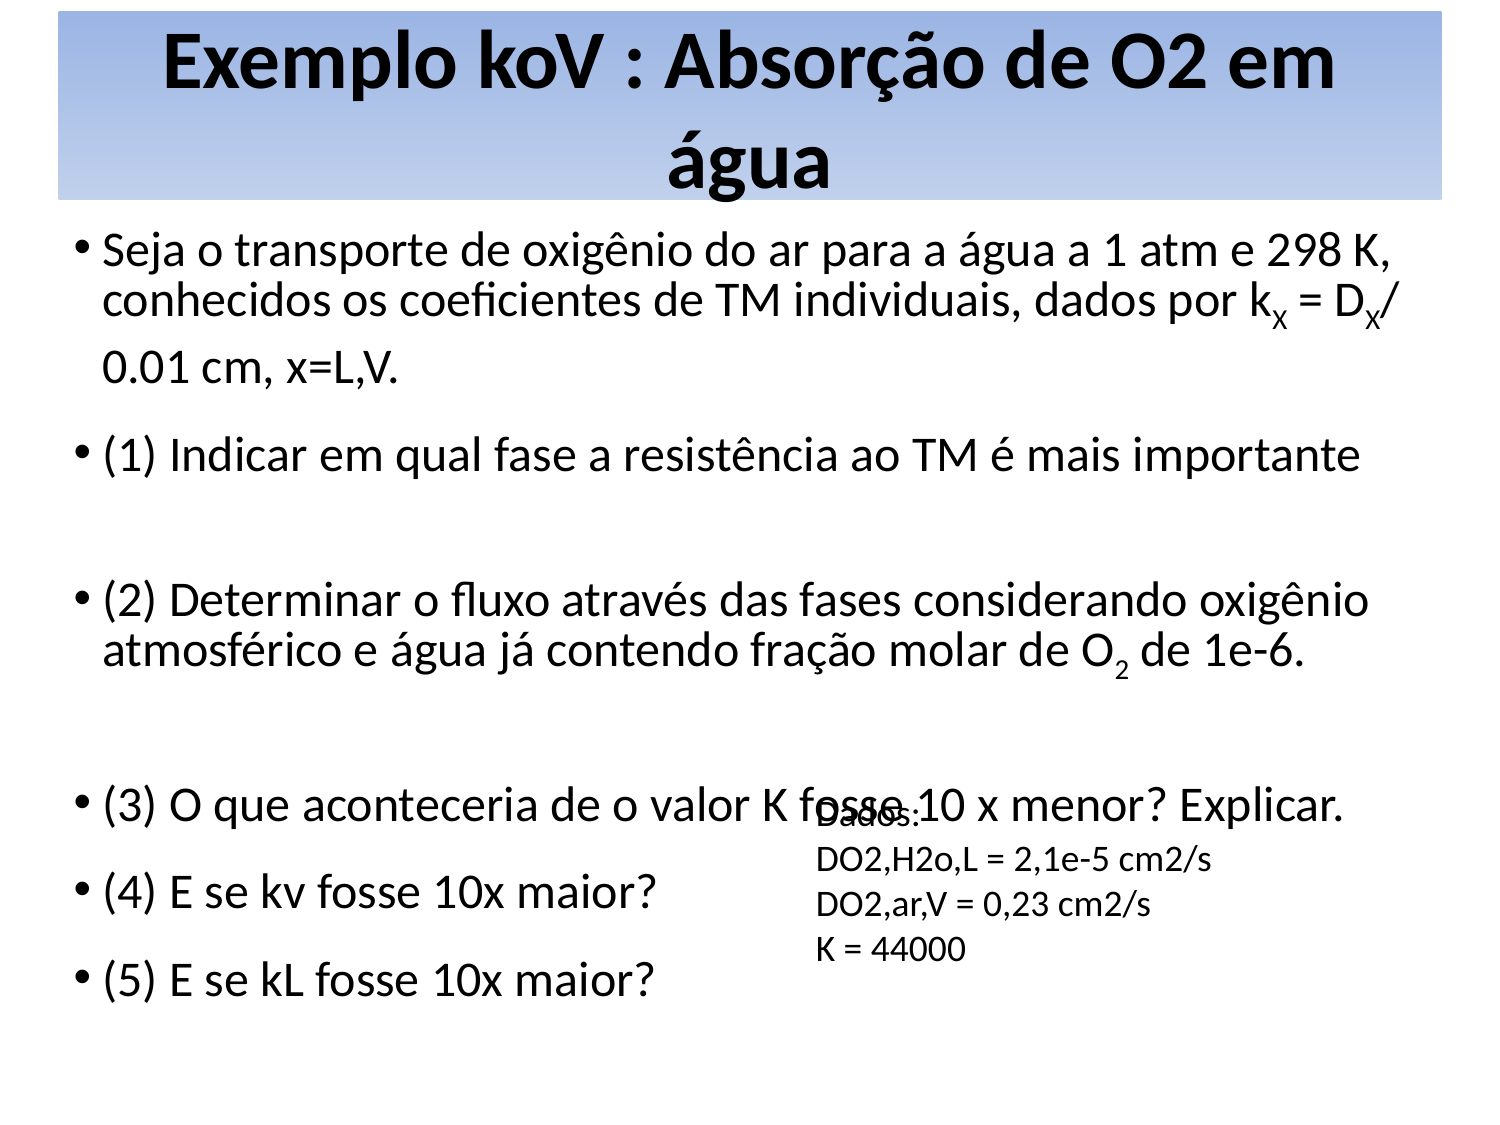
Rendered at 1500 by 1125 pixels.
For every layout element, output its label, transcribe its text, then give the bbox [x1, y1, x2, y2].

list Seja o transporte de oxigênio do ar para a água a 1 atm e 298 K, conhecidos os coeficientes de TM individuais, dados por kX = DX/ 0.01 cm, x=L,V. (1) Indicar em qual fase a resistência ao TM é mais importante (2) Determinar o fluxo através das fases considerando oxigênio atmosférico e água já contendo fração molar de O2 de 1e-6. (3) O que aconteceria de o valor K fosse 10 x menor? Explicar. (4) E se kv fosse 10x maior? (5) E se kL fosse 10x maior? Fonte: Cussler ex.8.5.1, simplificado aqui [58, 210, 1442, 1102]
text_box Dados: DO2,H2o,L = 2,1e-5 cm2/s DO2,ar,V = 0,23 cm2/s K = 44000 [801, 781, 1329, 976]
title Exemplo koV : Absorção de O2 em água [58, 11, 1442, 200]
